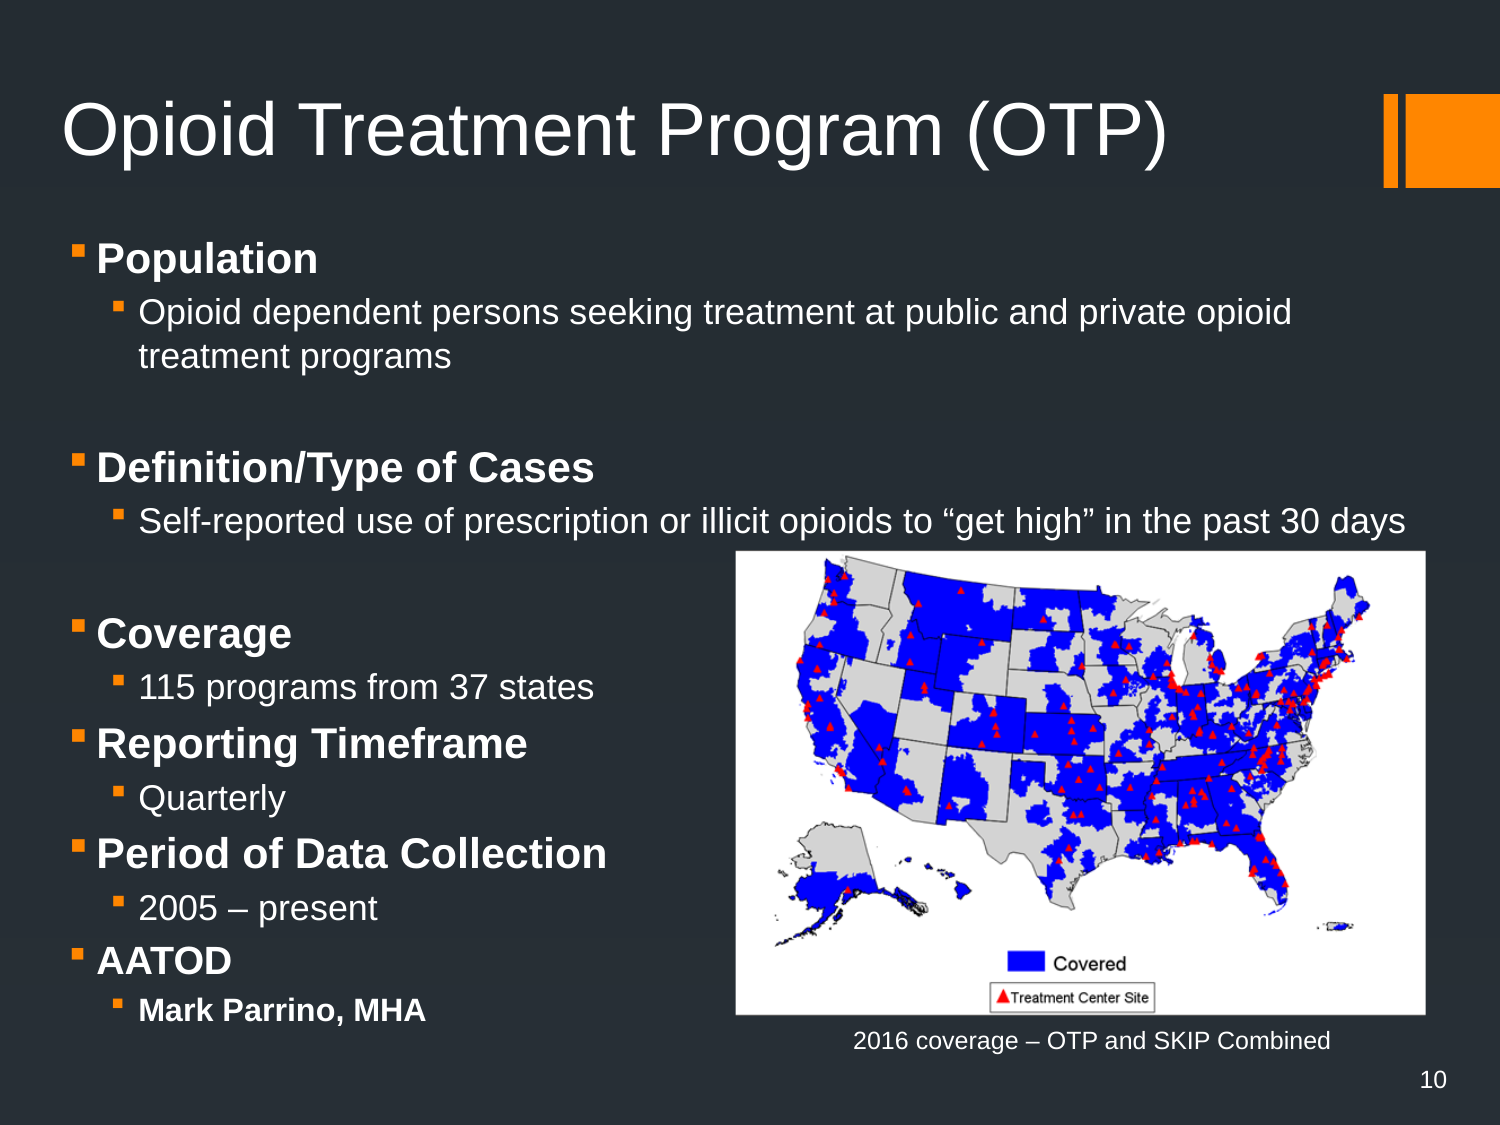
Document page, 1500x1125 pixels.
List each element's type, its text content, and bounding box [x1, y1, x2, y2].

picture [734, 550, 1427, 1016]
text_box Opioid Treatment Program (OTP) [46, 62, 1426, 188]
slide_number 10 [1387, 1057, 1463, 1100]
list Population Opioid dependent persons seeking treatment at public and private opioid treatment programs Definition/Type of Cases Self-reported use of prescription or illicit opioids to “get high” in the past 30 days Coverage 115 programs from 37 states Reporting Timeframe Quarterly Period of Data Collection 2005 – present AATOD Mark Parrino, MHA [46, 222, 1426, 1050]
text_box 2016 coverage – OTP and SKIP Combined [838, 1029, 1348, 1062]
